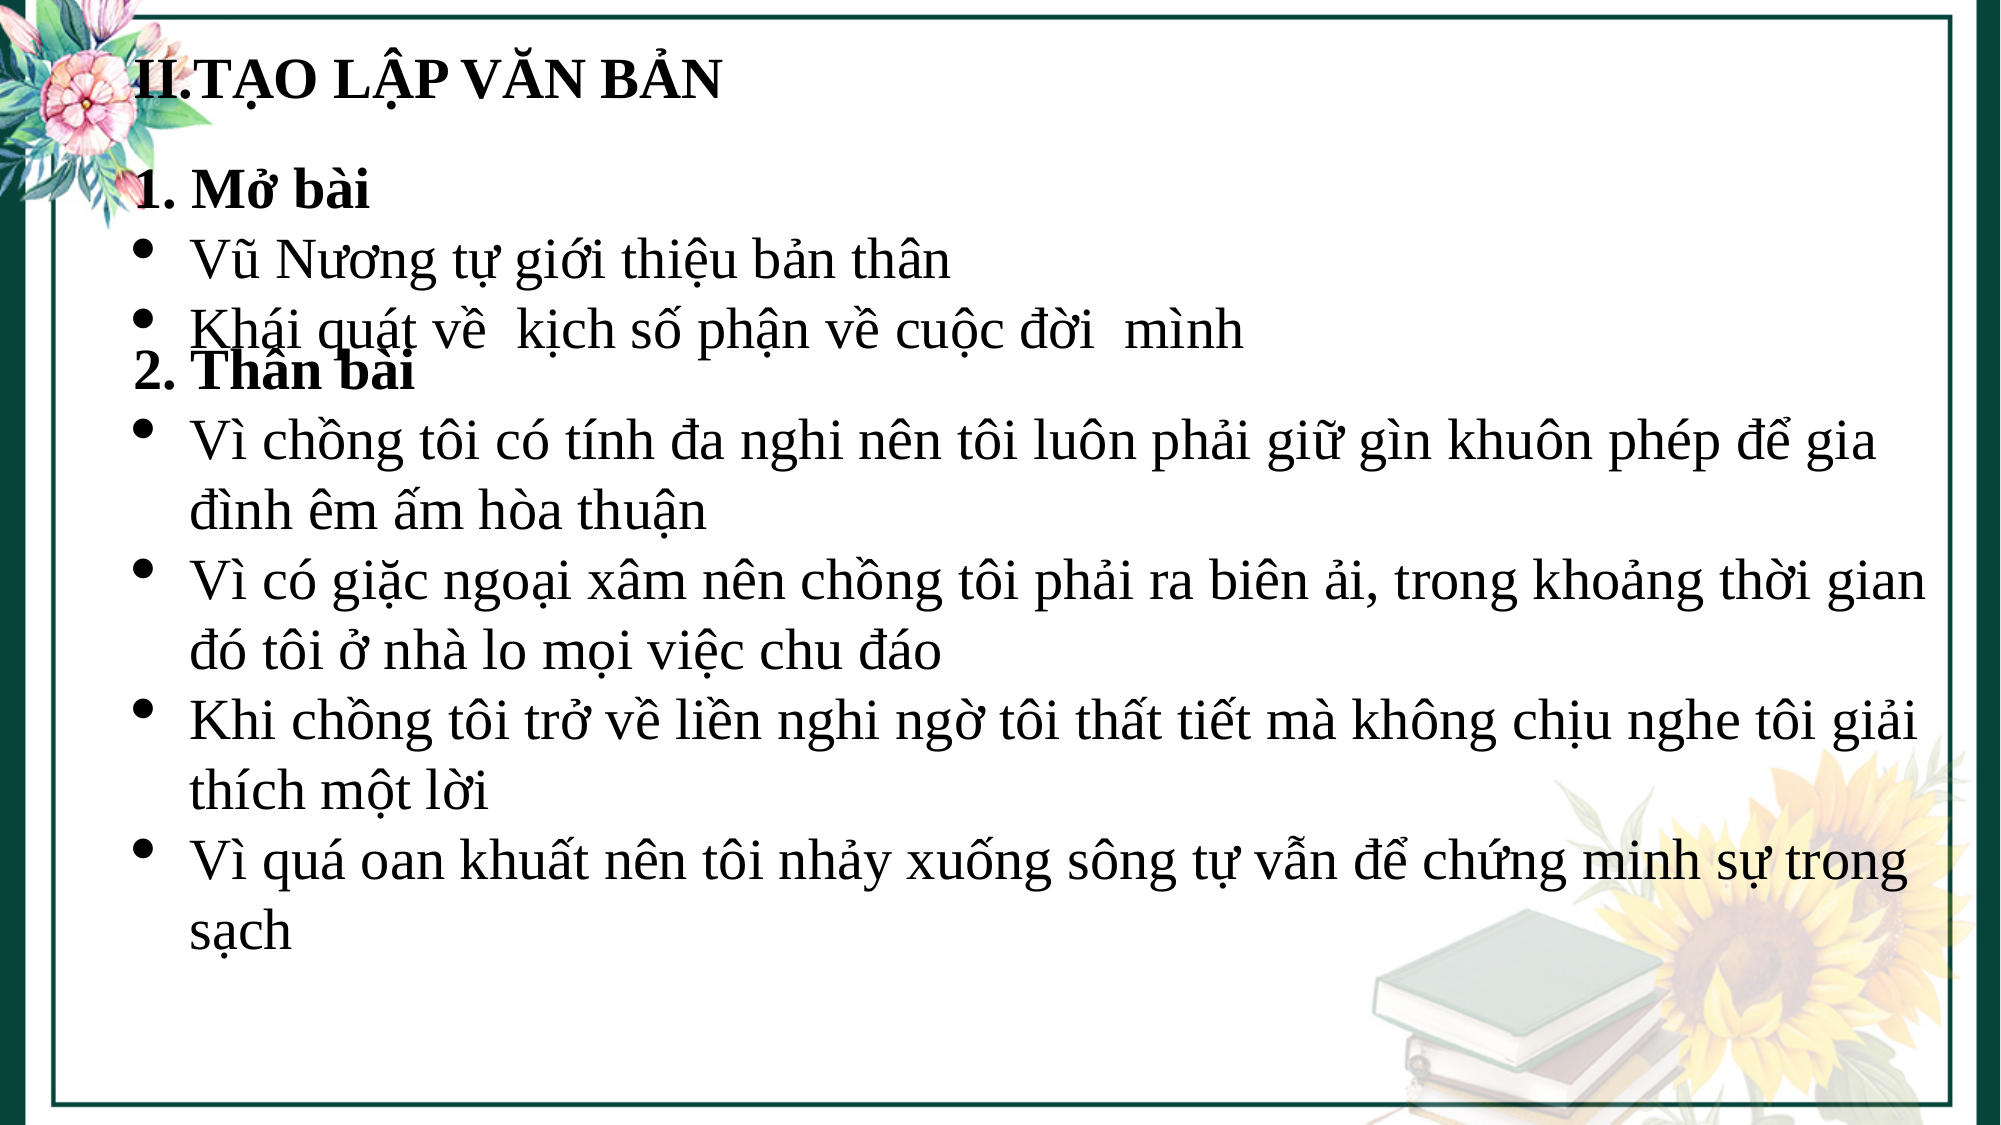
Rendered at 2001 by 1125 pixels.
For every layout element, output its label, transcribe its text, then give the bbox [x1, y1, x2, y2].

picture [0, 0, 2001, 1125]
text_box II.TẠO LẬP VĂN BẢN 1. Mở bài Vũ Nương tự giới thiệu bản thân Khái quát về kịch số phận về cuộc đời mình 2. Thân bài Vì chồng tôi có tính đa nghi nên tôi luôn phải giữ gìn khuôn phép để gia đình êm ấm hòa thuận Vì có giặc ngoại xâm nên chồng tôi phải ra biên ải, trong khoảng thời gian đó tôi ở nhà lo mọi việc chu đáo Khi chồng tôi trở về liền nghi ngờ tôi thất tiết mà không chịu nghe tôi giải thích một lời Vì quá oan khuất nên tôi nhảy xuống sông tự vẫn để chứng minh sự trong sạch [118, 32, 1949, 969]
